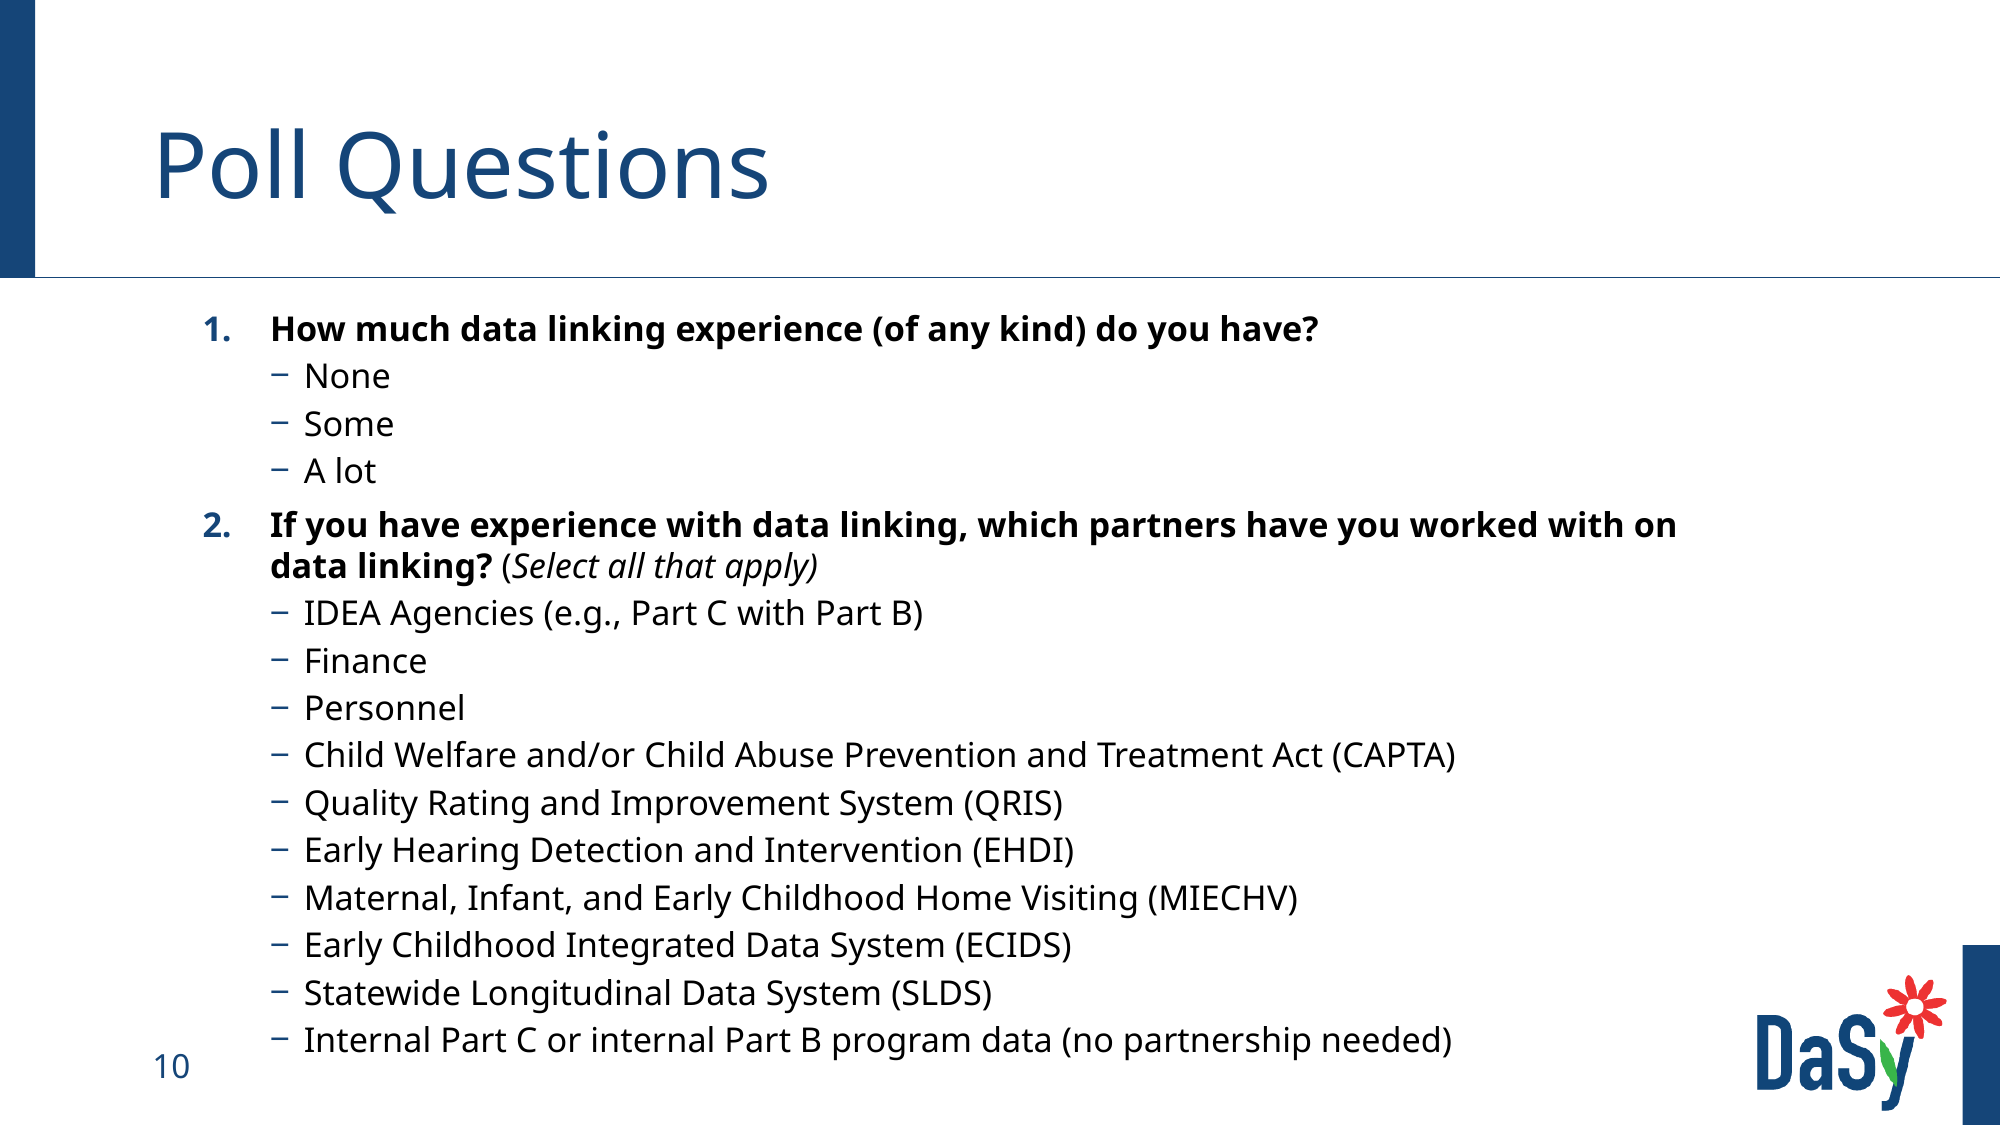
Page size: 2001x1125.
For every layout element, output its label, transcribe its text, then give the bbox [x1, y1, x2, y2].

title Poll Questions [137, 59, 1863, 278]
list How much data linking experience (of any kind) do you have? None Some A lot If you have experience with data linking, which partners have you worked with on data linking? (Select all that apply) IDEA Agencies (e.g., Part C with Part B) Finance Personnel Child Welfare and/or Child Abuse Prevention and Treatment Act (CAPTA) Quality Rating and Improvement System (QRIS) Early Hearing Detection and Intervention (EHDI) Maternal, Infant, and Early Childhood Home Visiting (MIECHV) Early Childhood Integrated Data System (ECIDS) Statewide Longitudinal Data System (SLDS) Internal Part C or internal Part B program data (no partnership needed) [187, 299, 1708, 1079]
picture [1757, 975, 1947, 1111]
